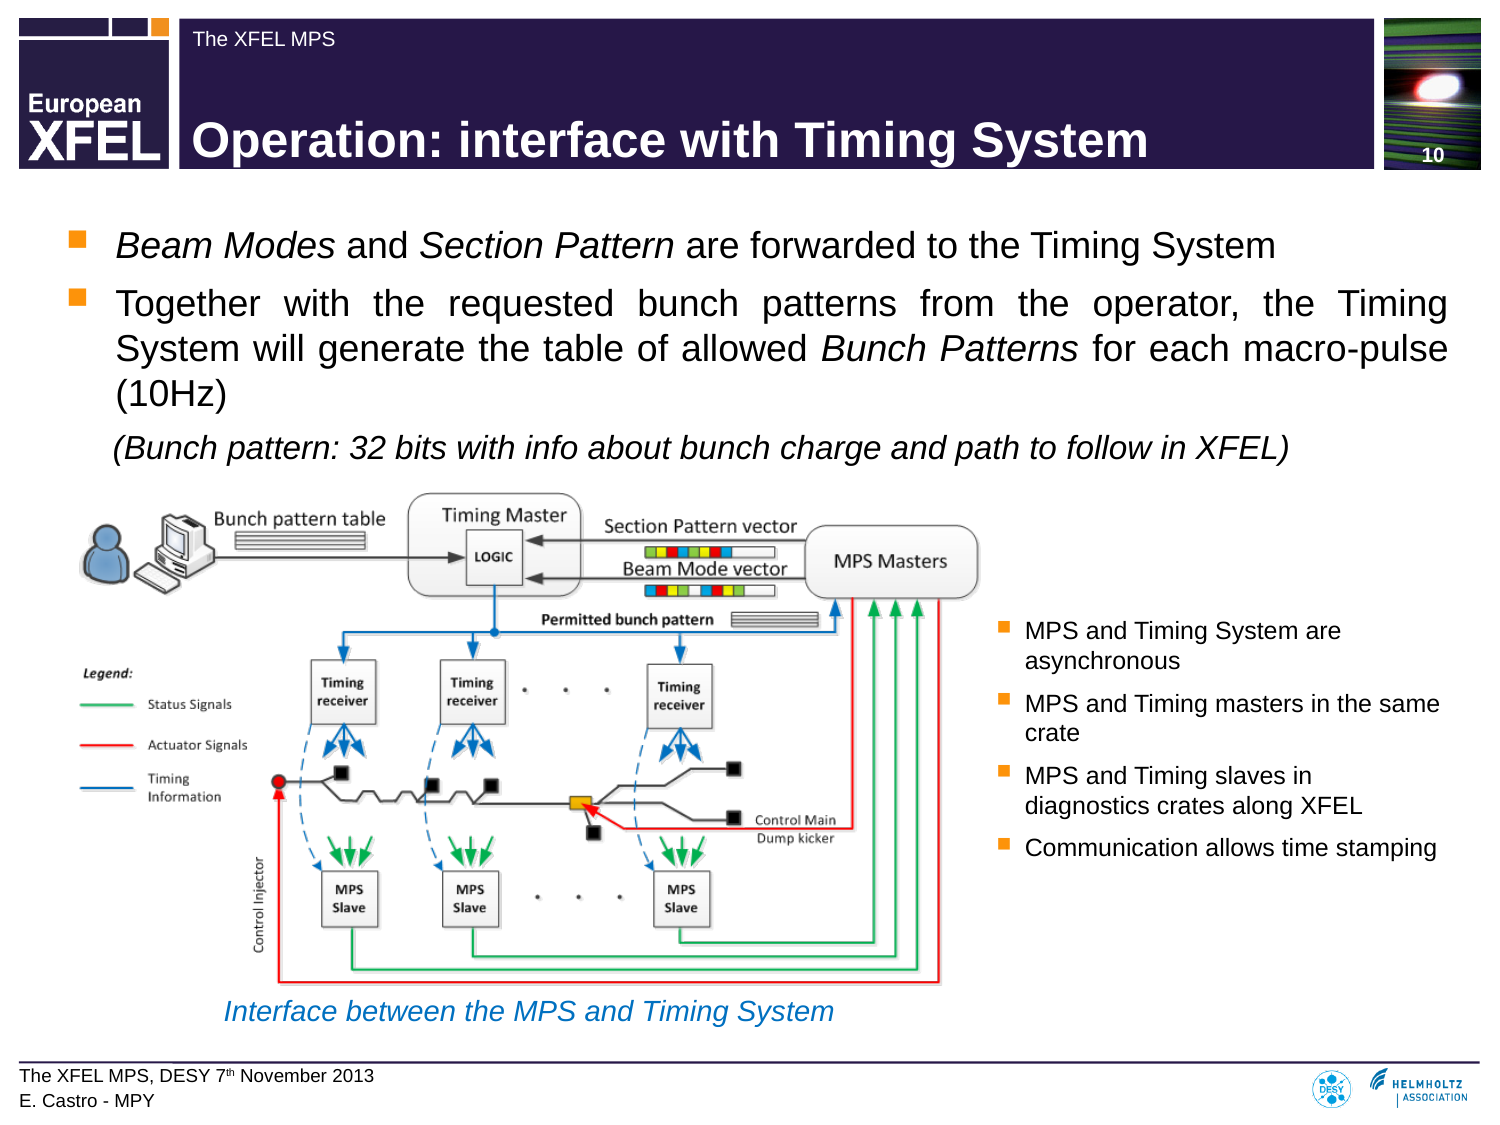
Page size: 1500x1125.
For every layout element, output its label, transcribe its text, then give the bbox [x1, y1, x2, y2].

text_box MPS and Timing System are asynchronous MPS and Timing masters in the same crate MPS and Timing slaves in diagnostics crates along XFEL Communication allows time stamping [987, 607, 1460, 912]
text_box Interface between the MPS and Timing System [208, 996, 851, 1035]
picture [19, 18, 169, 169]
picture [1384, 18, 1481, 170]
picture [77, 491, 983, 988]
list Beam Modes and Section Pattern are forwarded to the Timing System Together with the requested bunch patterns from the operator, the Timing System will generate the table of allowed Bunch Patterns for each macro-pulse (10Hz) (Bunch pattern: 32 bits with info about bunch charge and path to follow in XFEL) [66, 221, 1449, 589]
picture [1370, 1068, 1467, 1108]
title Operation: interface with Timing System [179, 50, 1375, 168]
picture [1310, 1068, 1353, 1110]
